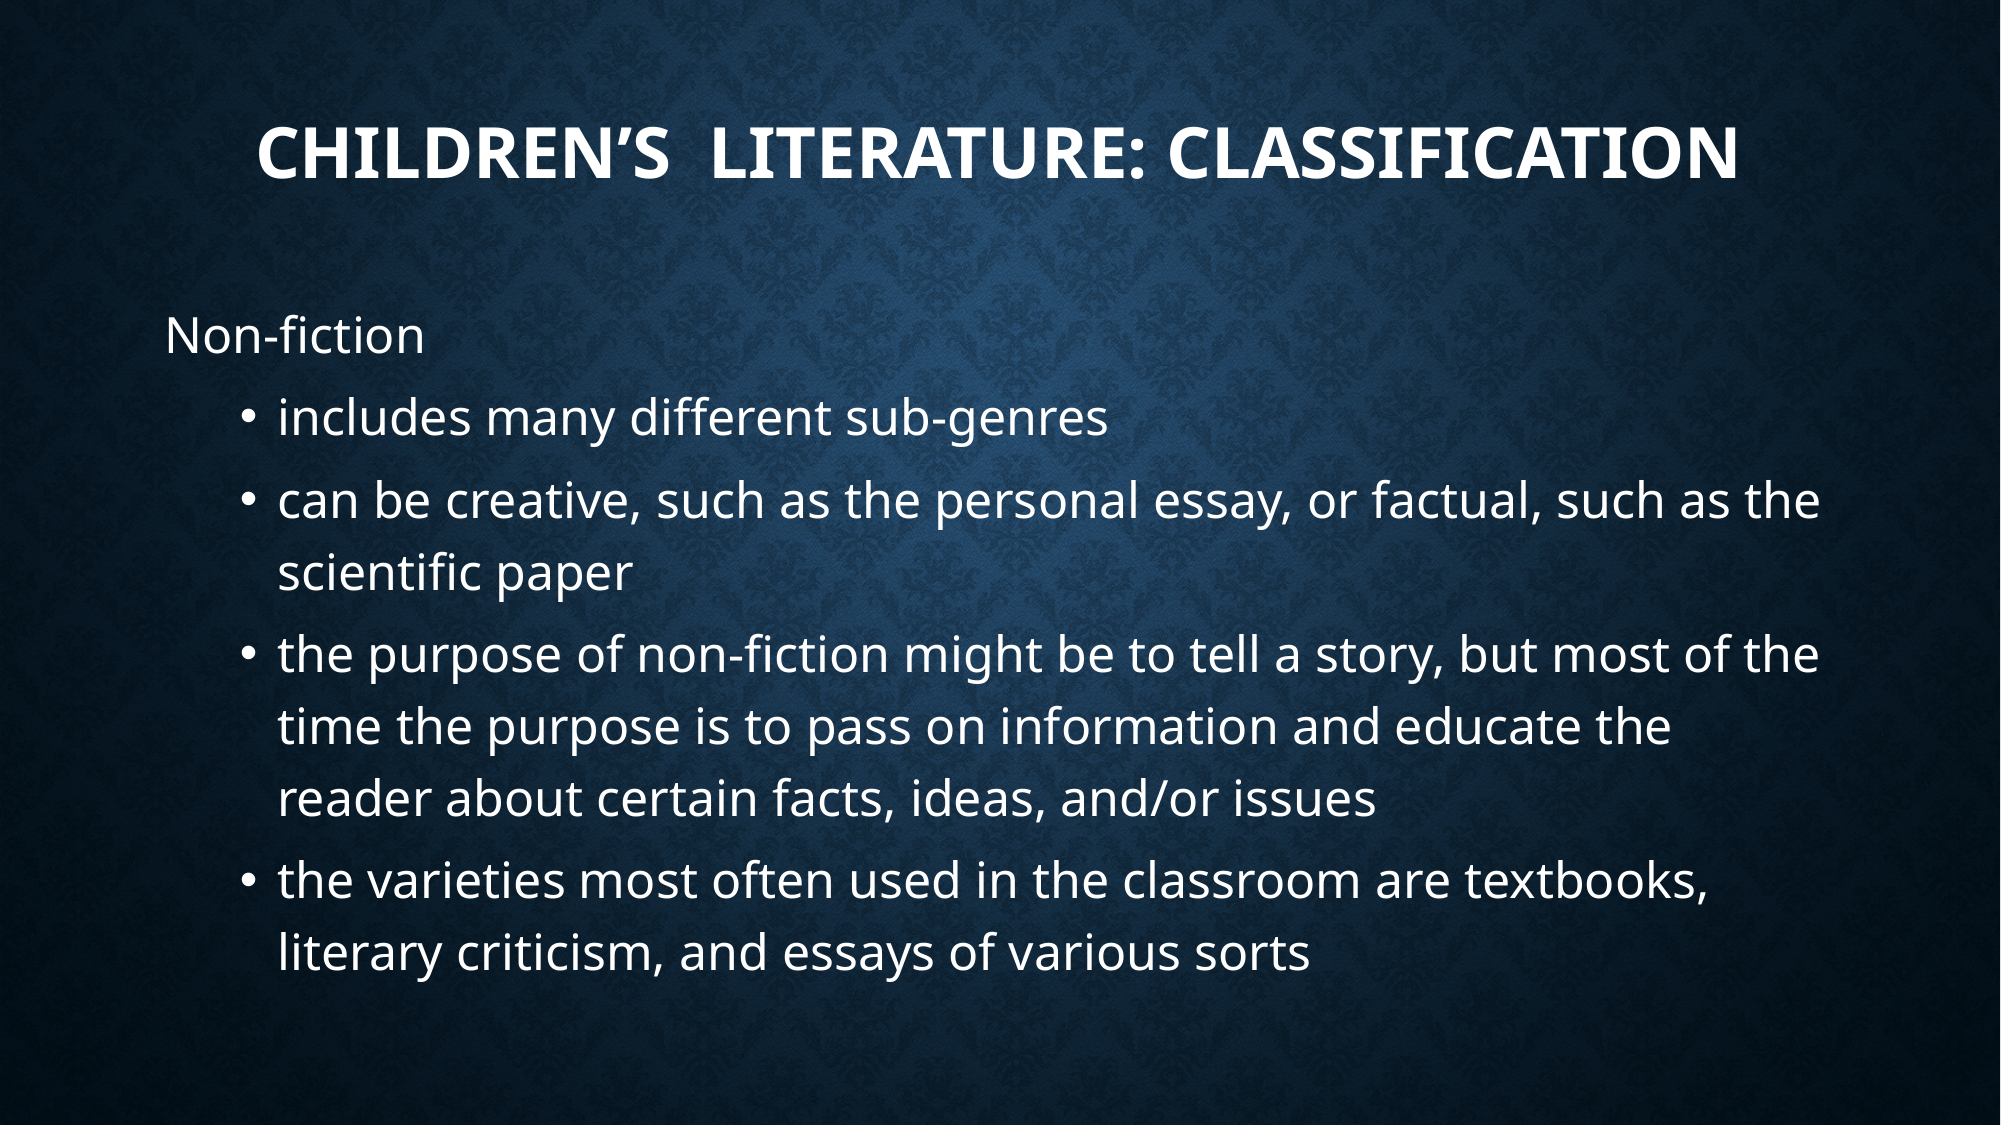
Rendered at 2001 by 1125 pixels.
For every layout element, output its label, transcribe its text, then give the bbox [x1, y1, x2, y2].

title Children’s literature: classification [149, 46, 1849, 265]
list Non-fiction includes many different sub-genres can be creative, such as the personal essay, or factual, such as the scientific paper the purpose of non-fiction might be to tell a story, but most of the time the purpose is to pass on information and educate the reader about certain facts, ideas, and/or issues the varieties most often used in the classroom are textbooks, literary criticism, and essays of various sorts [149, 283, 1849, 1037]
